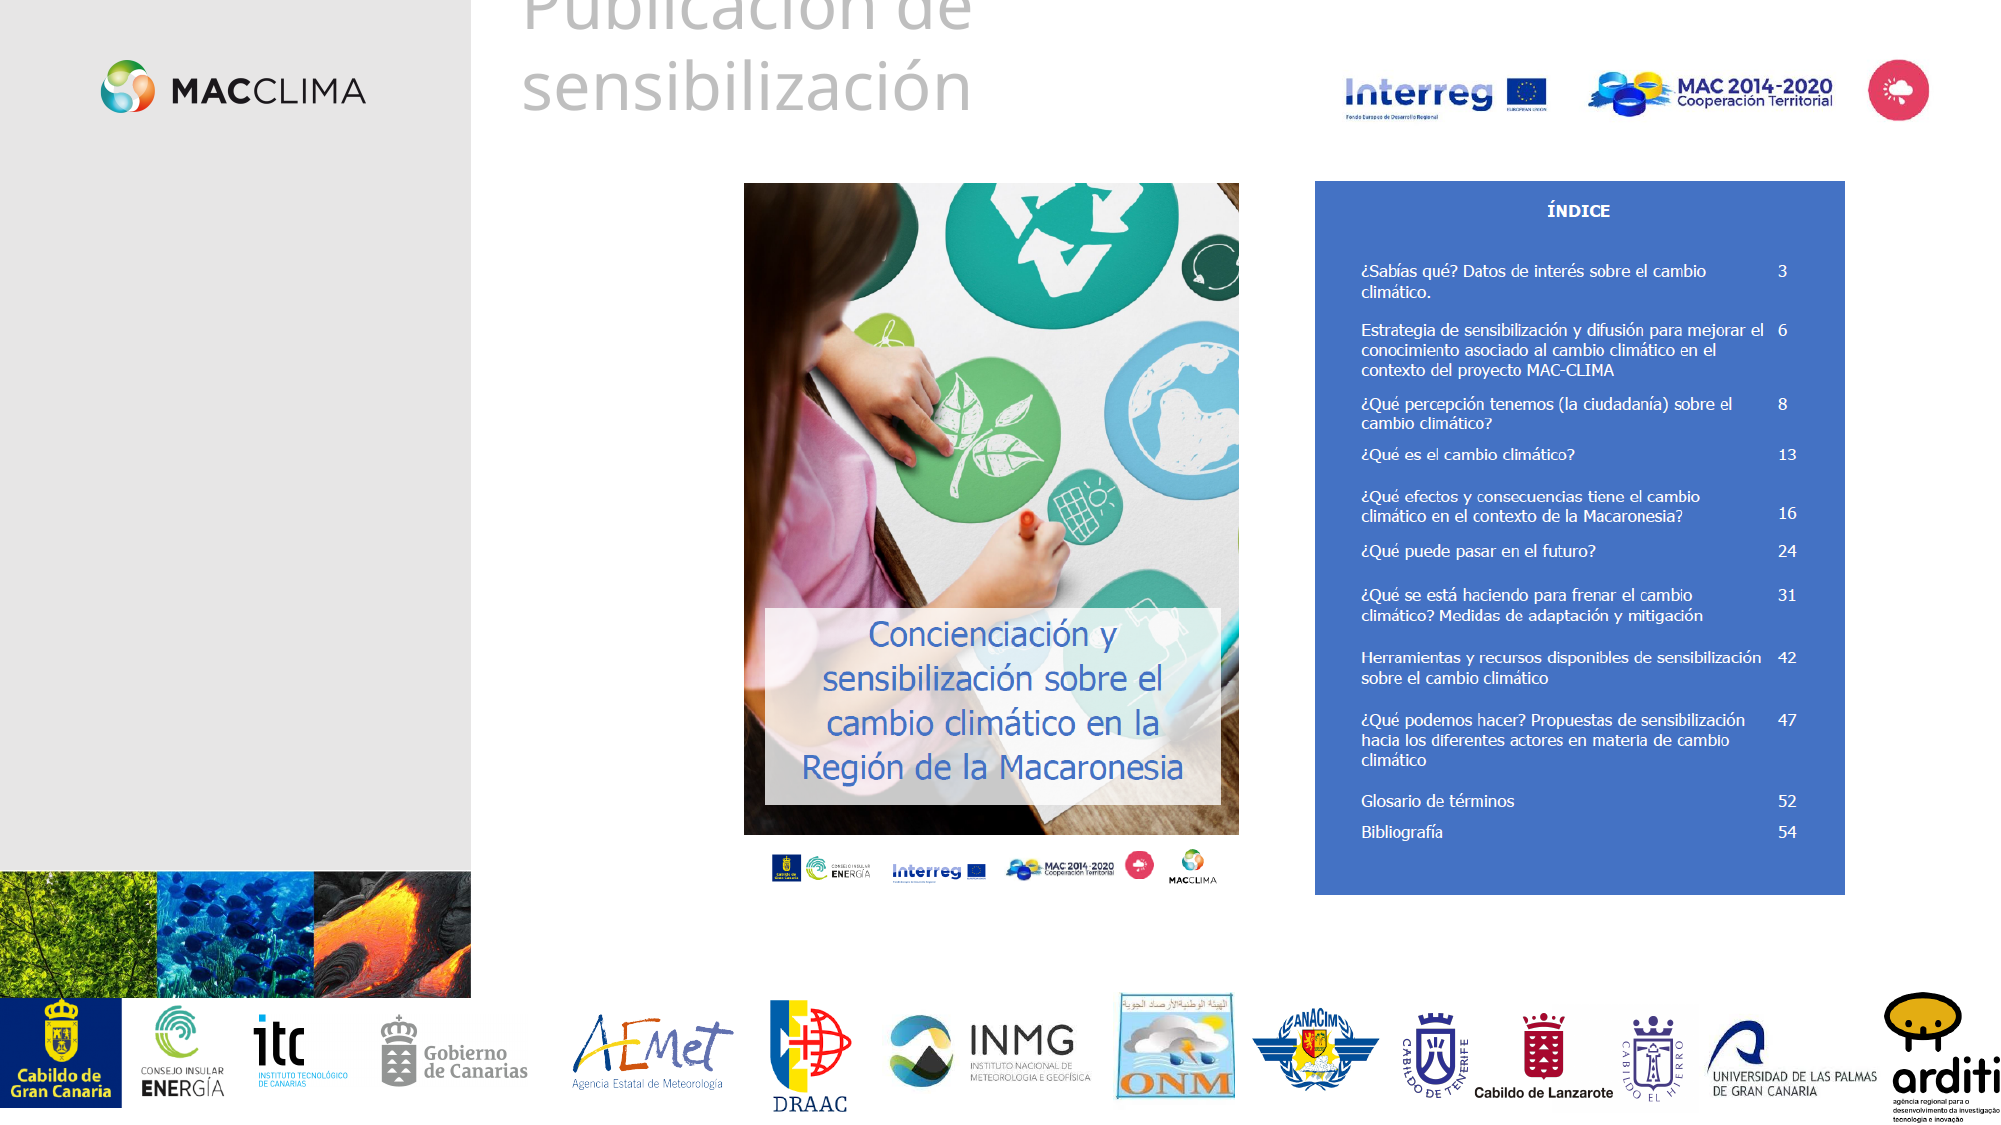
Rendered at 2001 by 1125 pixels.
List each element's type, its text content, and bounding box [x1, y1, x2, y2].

picture [1315, 180, 1845, 895]
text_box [0, 975, 2000, 1125]
text_box Publicación de sensibilización [506, 15, 1300, 139]
picture [1299, 28, 1958, 141]
picture [0, 870, 472, 999]
text_box [0, 0, 471, 870]
picture [743, 183, 1239, 893]
picture [99, 59, 371, 115]
